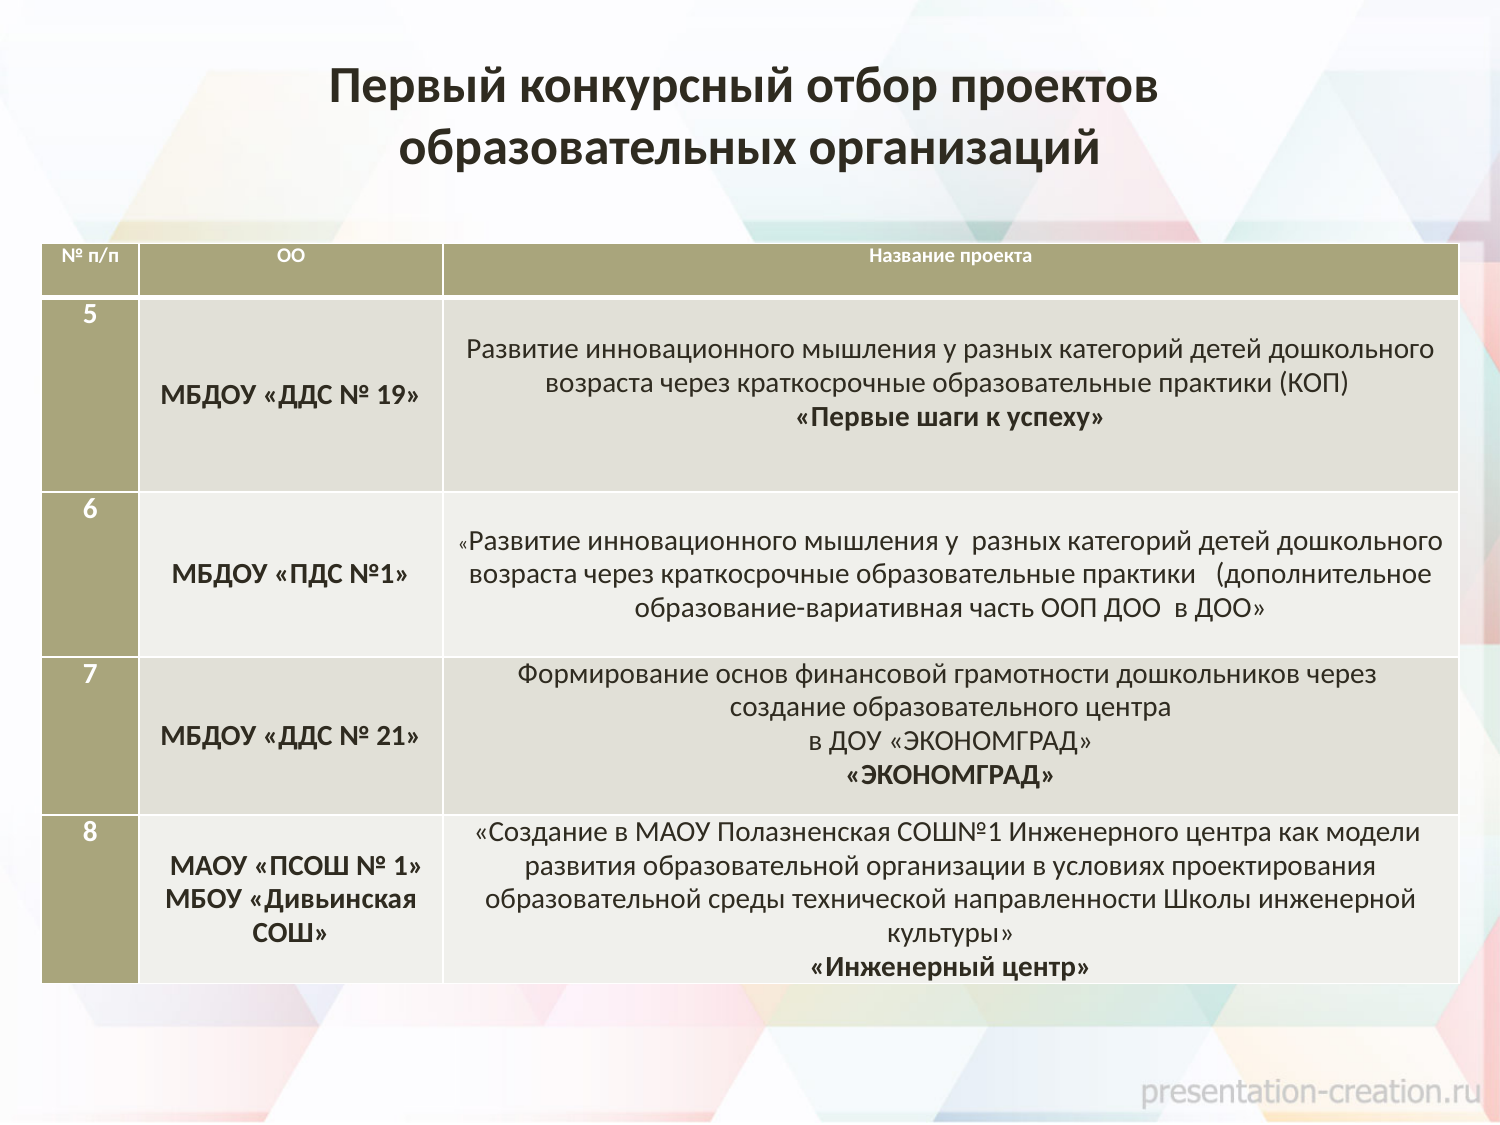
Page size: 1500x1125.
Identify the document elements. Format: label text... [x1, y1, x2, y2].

table_header № п/п [42, 244, 138, 295]
table_header ОО [140, 244, 442, 295]
picture [0, 0, 1500, 1125]
table_header Название проекта [444, 244, 1458, 295]
table_cell Формирование основ финансовой грамотности дошкольников через создание образовательного центра в ДОУ «ЭКОНОМГРАД» «ЭКОНОМГРАД» [444, 658, 1458, 814]
table_cell Развитие инновационного мышления у разных категорий детей дошкольного возраста через краткосрочные образовательные практики (КОП) «Первые шаги к успеху» [444, 300, 1458, 491]
table_cell «Создание в МАОУ Полазненская СОШ№1 Инженерного центра как модели развития образовательной организации в условиях проектирования образовательной среды технической направленности Школы инженерной культуры» «Инженерный центр» [444, 816, 1458, 983]
table_cell МБДОУ «ДДС № 21» [140, 658, 442, 814]
table_cell 7 [42, 658, 138, 814]
table_cell МАОУ «ПСОШ № 1» МБОУ «Дивьинская СОШ» [140, 816, 442, 983]
table_cell МБДОУ «ПДС №1» [140, 493, 442, 656]
title Первый конкурсный отбор проектов образовательных организаций [75, 19, 1425, 207]
table_cell 8 [42, 816, 138, 983]
table_cell 6 [42, 493, 138, 656]
table_cell 5 [42, 300, 138, 491]
table_cell МБДОУ «ДДС № 19» [140, 300, 442, 491]
table_cell «Развитие инновационного мышления у разных категорий детей дошкольного возраста через краткосрочные образовательные практики (дополнительное образование-вариативная часть ООП ДОО в ДОО» [444, 493, 1458, 656]
